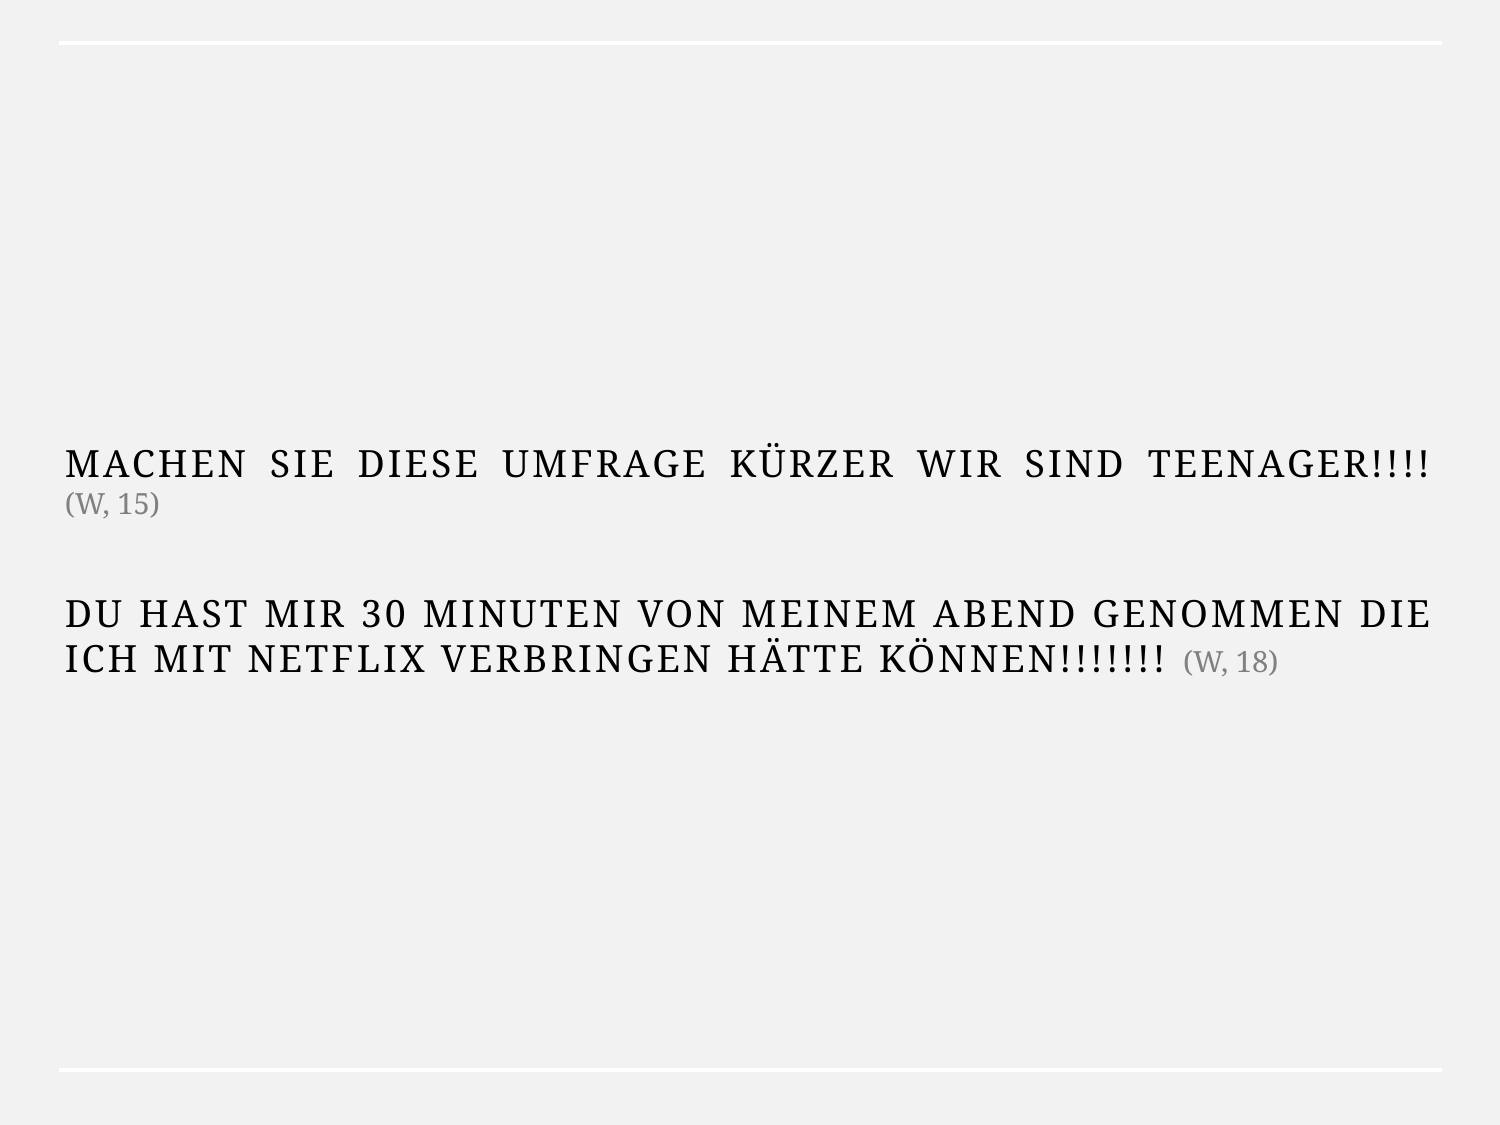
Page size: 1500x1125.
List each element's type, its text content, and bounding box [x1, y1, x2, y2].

list machen sie diese umfrage kürzer wir sind teenager!!!! (w, 15) DU HAST MIR 30 MINUTEN VON MEINEM ABEND GENOMMEN DIE ICH MIT NETFLIX VERBRINGEN HÄTTE KÖNNEN!!!!!!! (w, 18) [64, 51, 1436, 1068]
